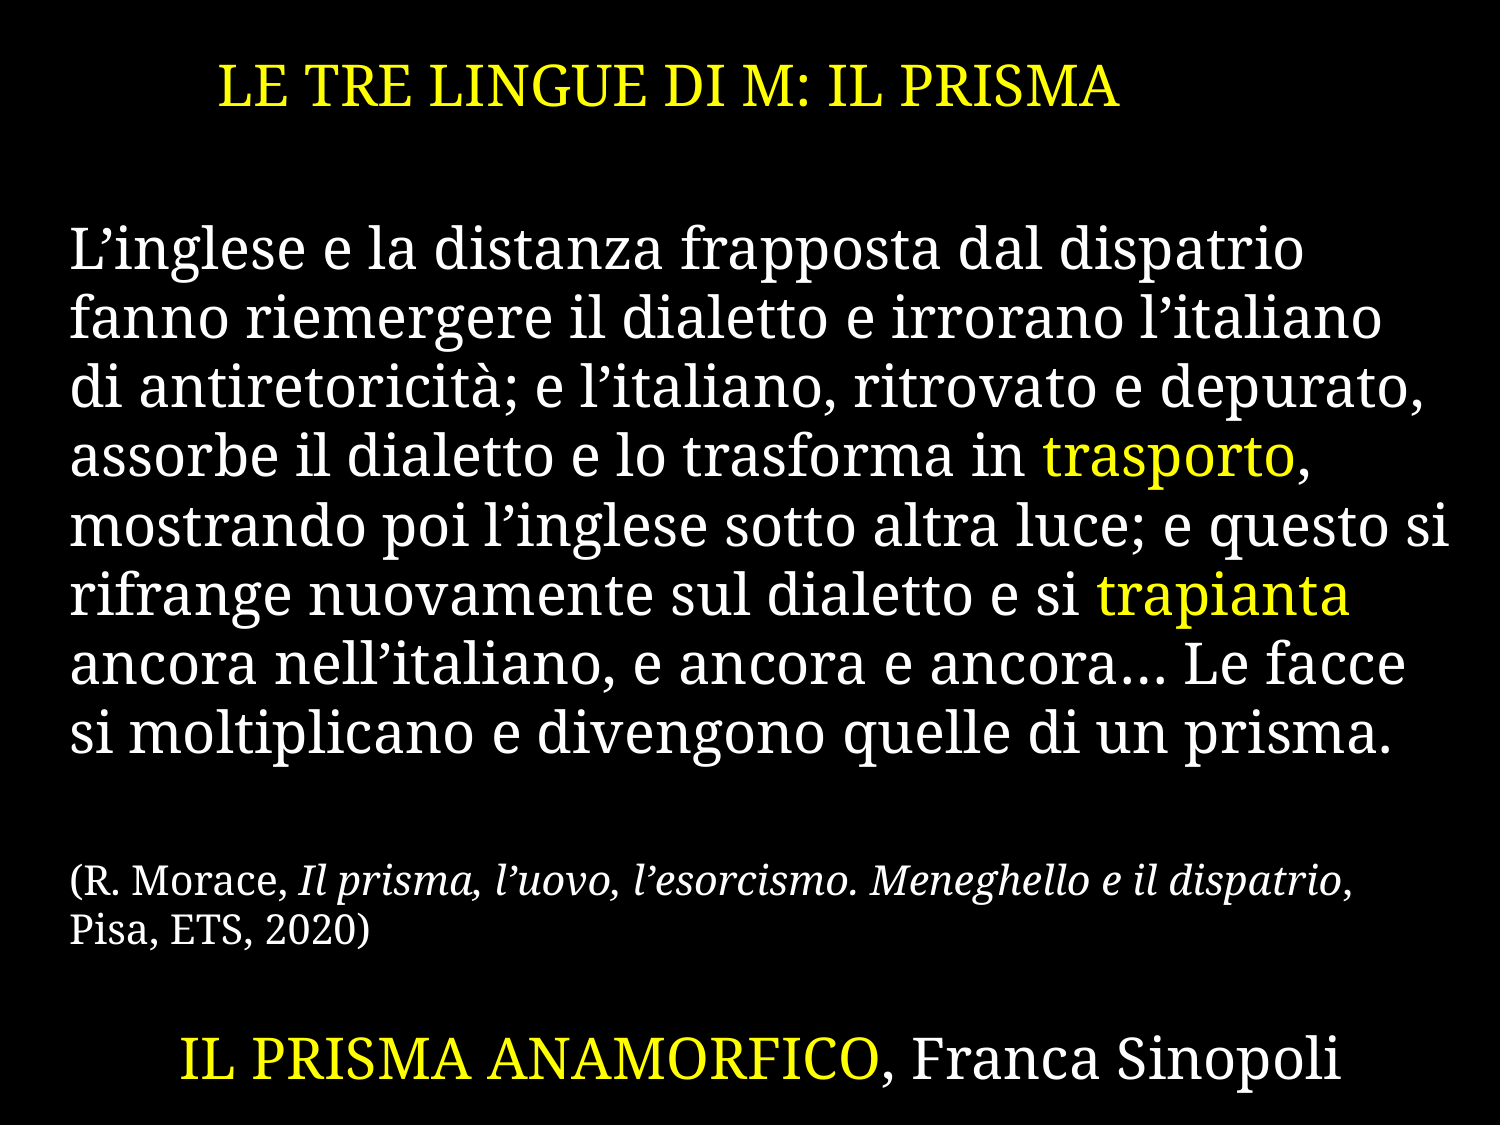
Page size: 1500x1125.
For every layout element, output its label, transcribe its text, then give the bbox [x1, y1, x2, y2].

subtitle LE TRE LINGUE DI M: IL PRISMA L’inglese e la distanza frapposta dal dispatrio fanno riemergere il dialetto e irrorano l’italiano di antiretoricità; e l’italiano, ritrovato e depurato, assorbe il dialetto e lo trasforma in trasporto, mostrando poi l’inglese sotto altra luce; e questo si rifrange nuovamente sul dialetto e si trapianta ancora nell’italiano, e ancora e ancora… Le facce si moltiplicano e divengono quelle di un prisma. (R. Morace, Il prisma, l’uovo, l’esorcismo. Meneghello e il dispatrio, Pisa, ETS, 2020) IL PRISMA ANAMORFICO, Franca Sinopoli [54, 32, 1469, 1101]
